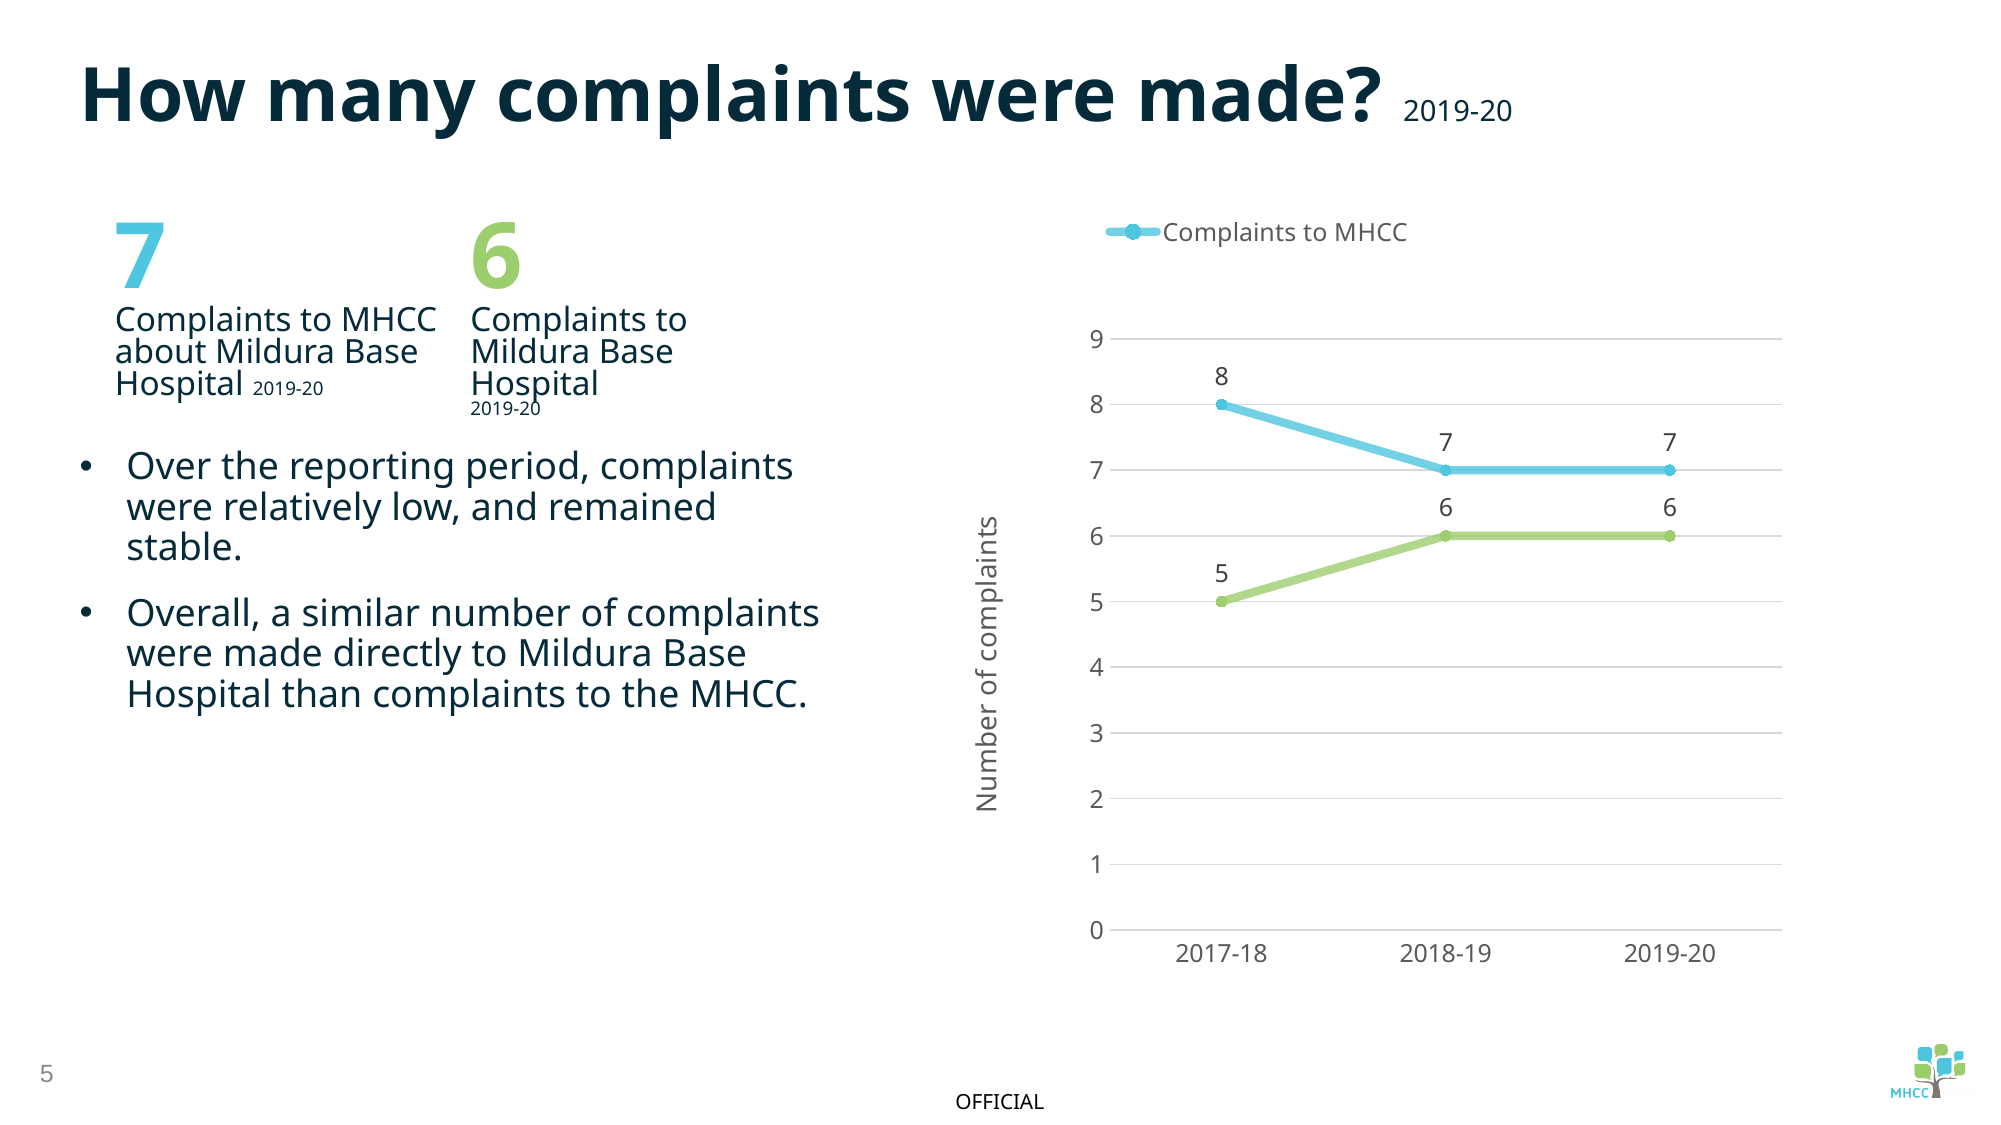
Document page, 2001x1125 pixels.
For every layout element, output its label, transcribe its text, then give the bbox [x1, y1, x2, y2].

chart [958, 189, 1811, 1005]
text_box 6 Complaints to Mildura Base Hospital 2019-20 [455, 209, 812, 397]
text_box 7 Complaints to MHCC about Mildura Base Hospital 2019-20 [99, 209, 455, 397]
picture [1891, 1044, 1978, 1098]
text_box How many complaints were made? 2019-20 [64, 49, 1929, 190]
text_box Over the reporting period, complaints were relatively low, and remained stable. Overall, a similar number of complaints were made directly to Mildura Base Hospital than complaints to the MHCC. [64, 439, 847, 1041]
